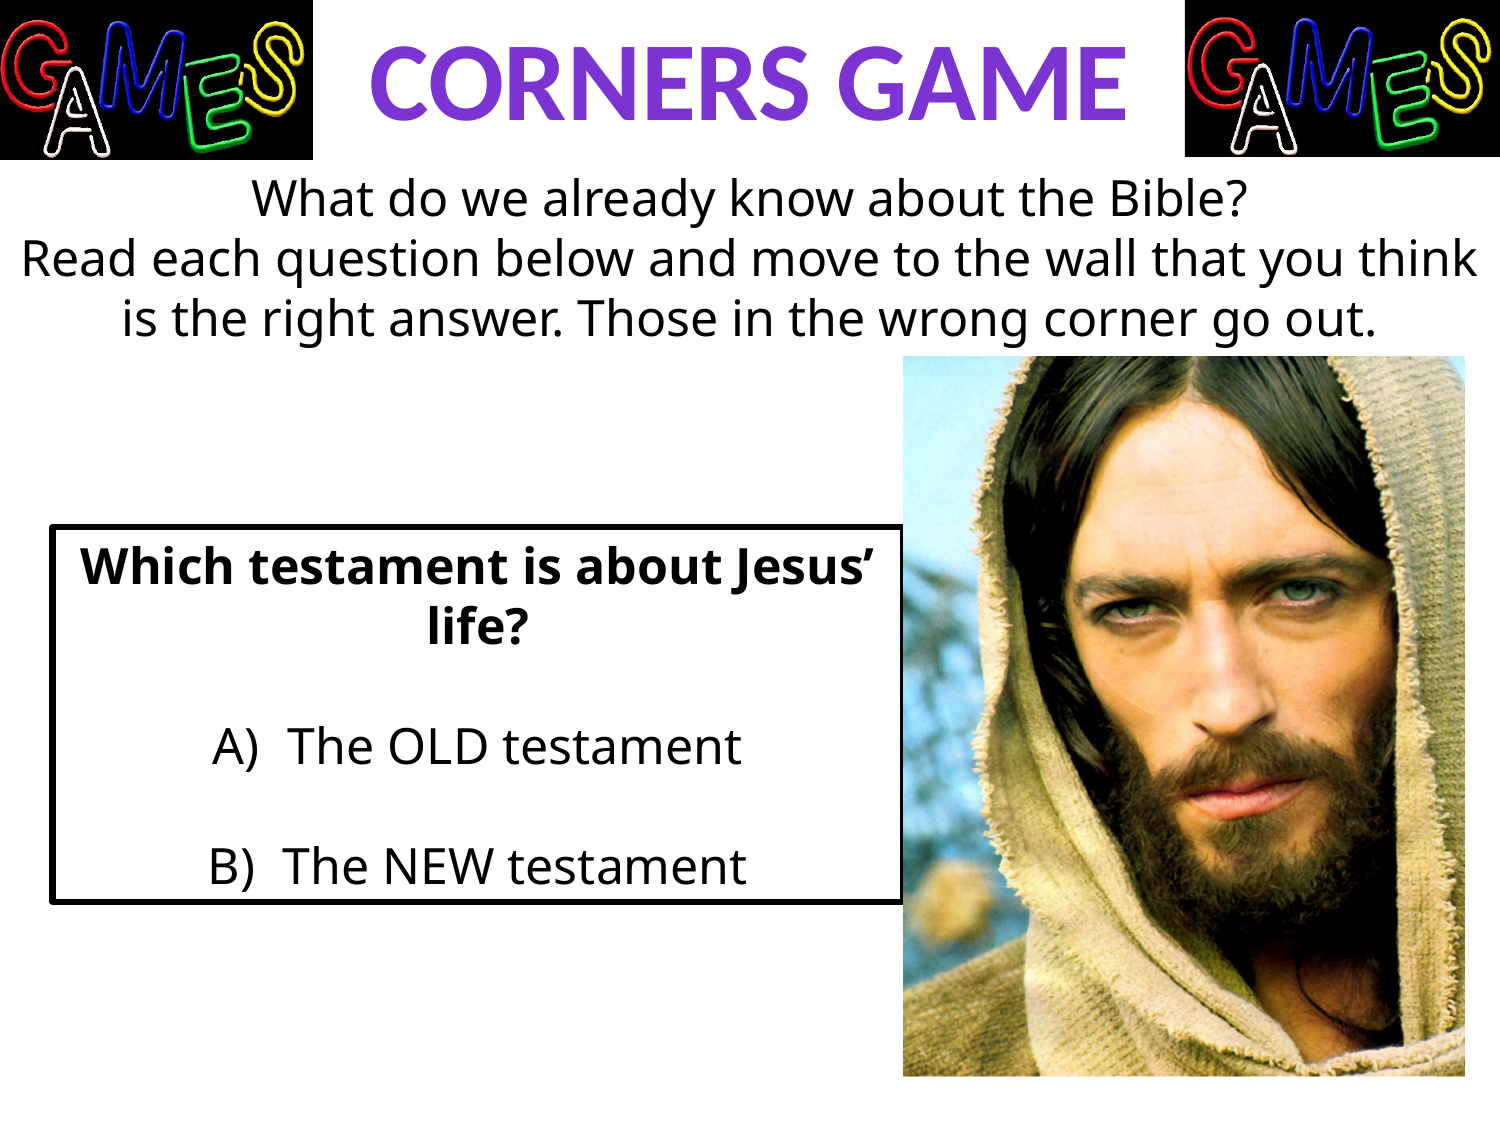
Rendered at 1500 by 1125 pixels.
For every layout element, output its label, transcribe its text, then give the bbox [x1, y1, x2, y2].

picture [902, 355, 1465, 1077]
text_box What do we already know about the Bible? Read each question below and move to the wall that you think is the right answer. Those in the wrong corner go out. [0, 159, 1500, 354]
picture [1184, 0, 1500, 157]
text_box Which testament is about Jesus’ life? The OLD testament The NEW testament [52, 527, 897, 902]
text_box Corners game [354, 0, 1146, 150]
picture [0, 0, 314, 160]
